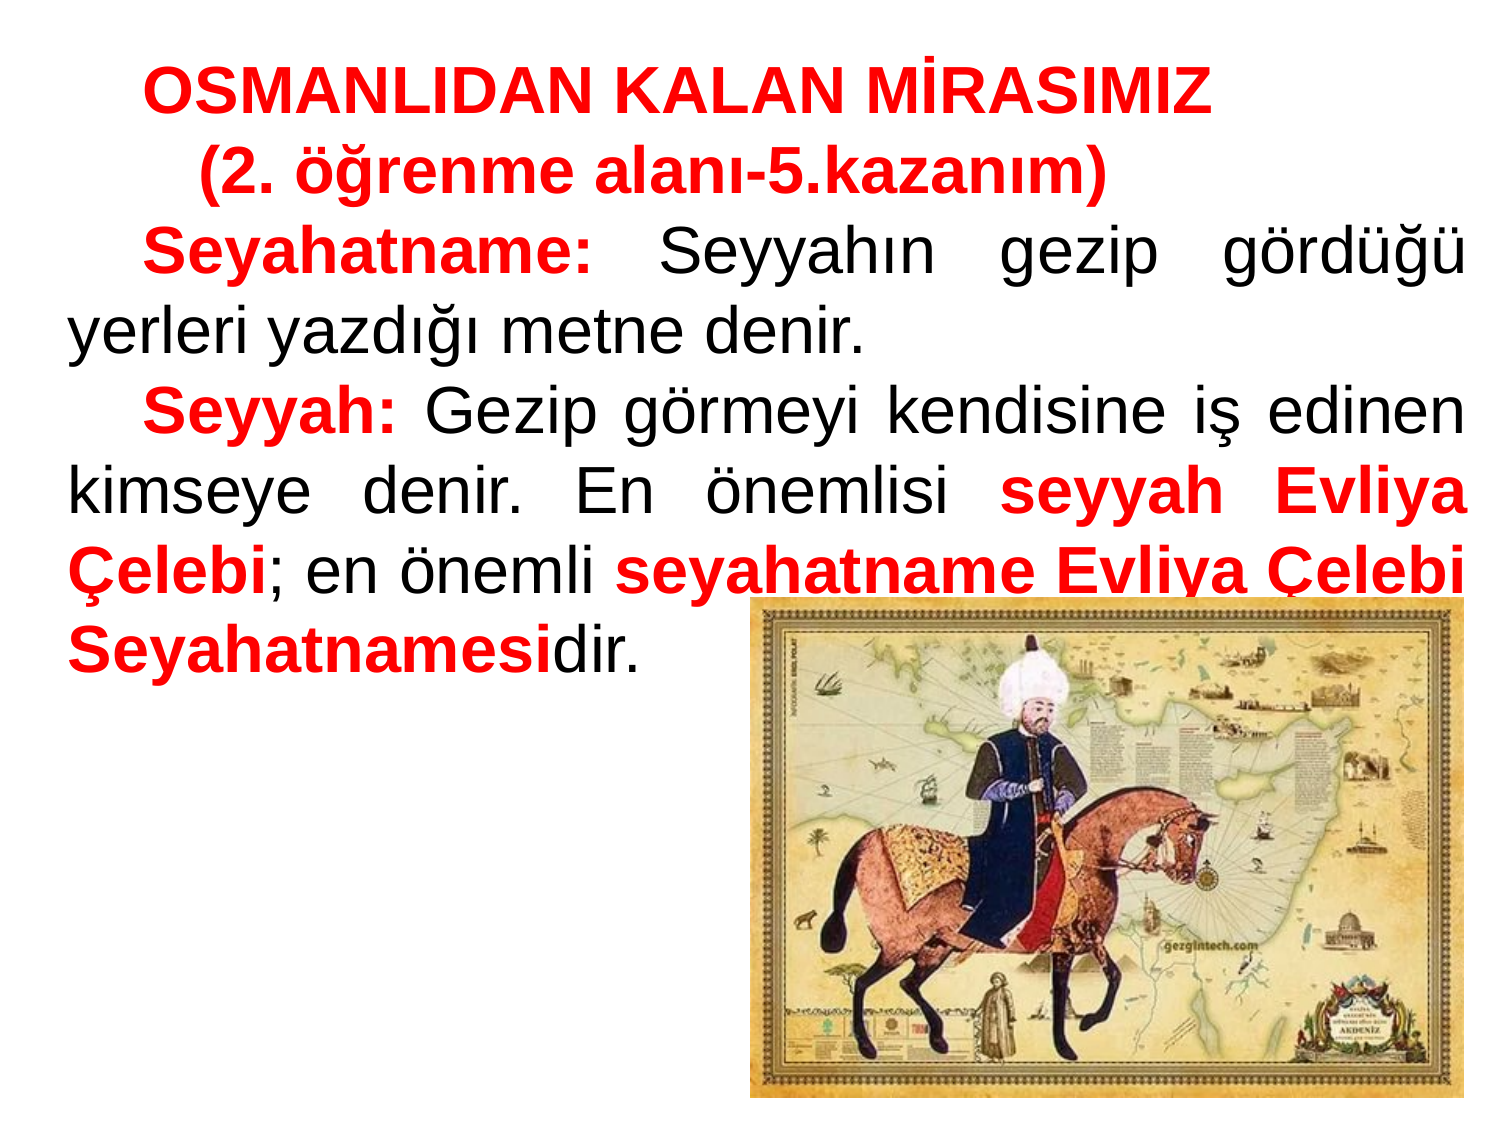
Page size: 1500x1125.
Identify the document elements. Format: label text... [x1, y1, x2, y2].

picture [749, 597, 1465, 1099]
text_box OSMANLIDAN KALAN MİRASIMIZ (2. öğrenme alanı-5.kazanım) Seyahatname: Seyyahın gezip gördüğü yerleri yazdığı metne denir. Seyyah: Gezip görmeyi kendisine iş edinen kimseye denir. En önemlisi seyyah Evliya Çelebi; en önemli seyahatname Evliya Çelebi Seyahatnamesidir. [53, 39, 1483, 694]
